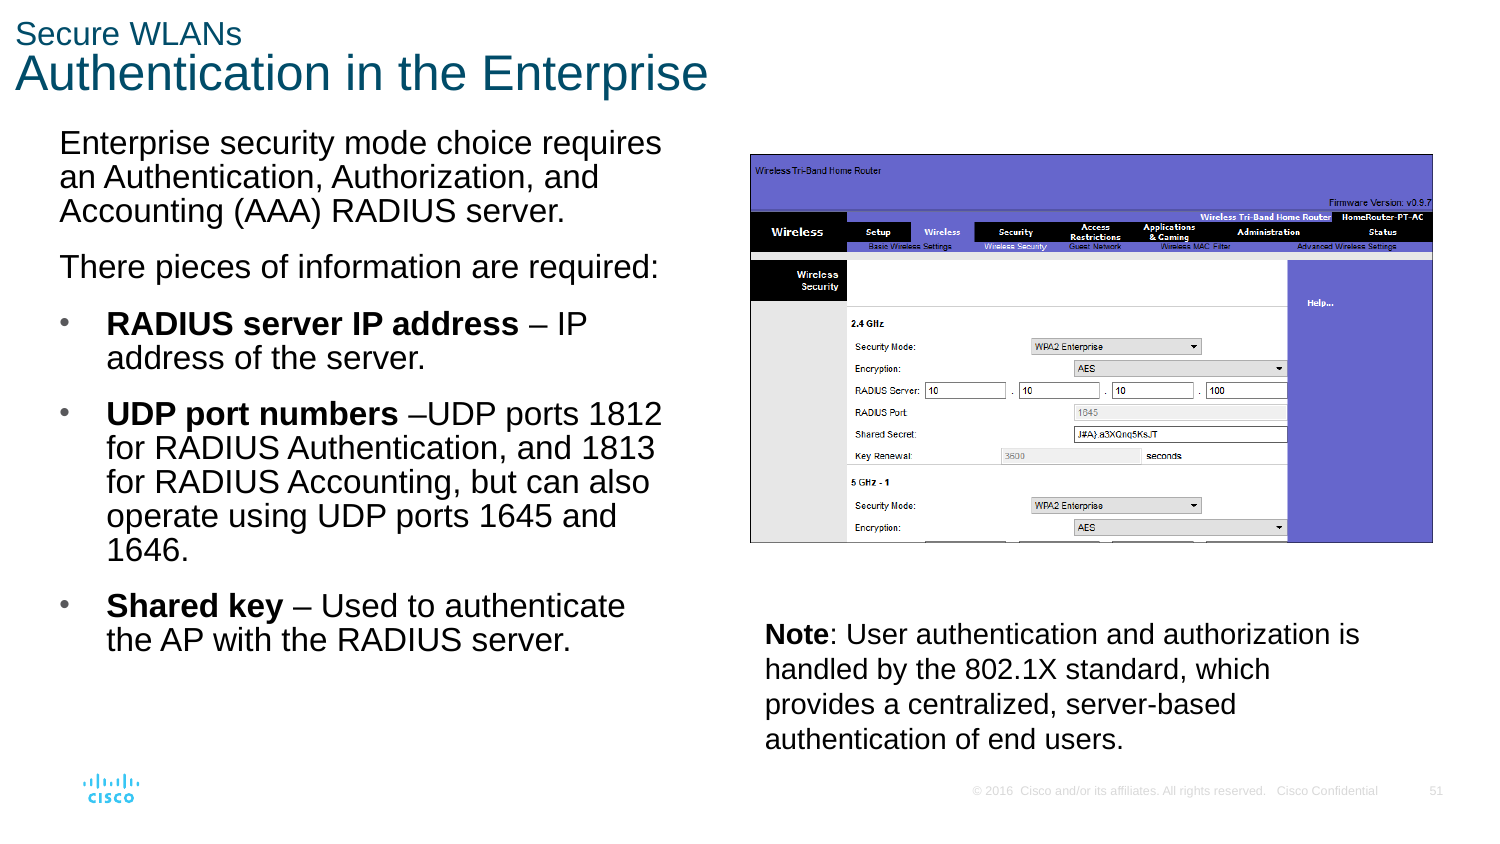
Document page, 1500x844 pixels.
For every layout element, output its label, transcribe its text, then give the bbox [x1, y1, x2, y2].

list Enterprise security mode choice requires an Authentication, Authorization, and Accounting (AAA) RADIUS server. There pieces of information are required: RADIUS server IP address – IP address of the server. UDP port numbers –UDP ports 1812 for RADIUS Authentication, and 1813 for RADIUS Accounting, but can also operate using UDP ports 1645 and 1646. Shared key – Used to authenticate the AP with the RADIUS server. [44, 120, 696, 705]
title Secure WLANs Authentication in the Enterprise [0, 0, 1369, 121]
picture [749, 154, 1433, 544]
text_box Note: User authentication and authorization is handled by the 802.1X standard, which provides a centralized, server-based authentication of end users. [750, 608, 1402, 798]
